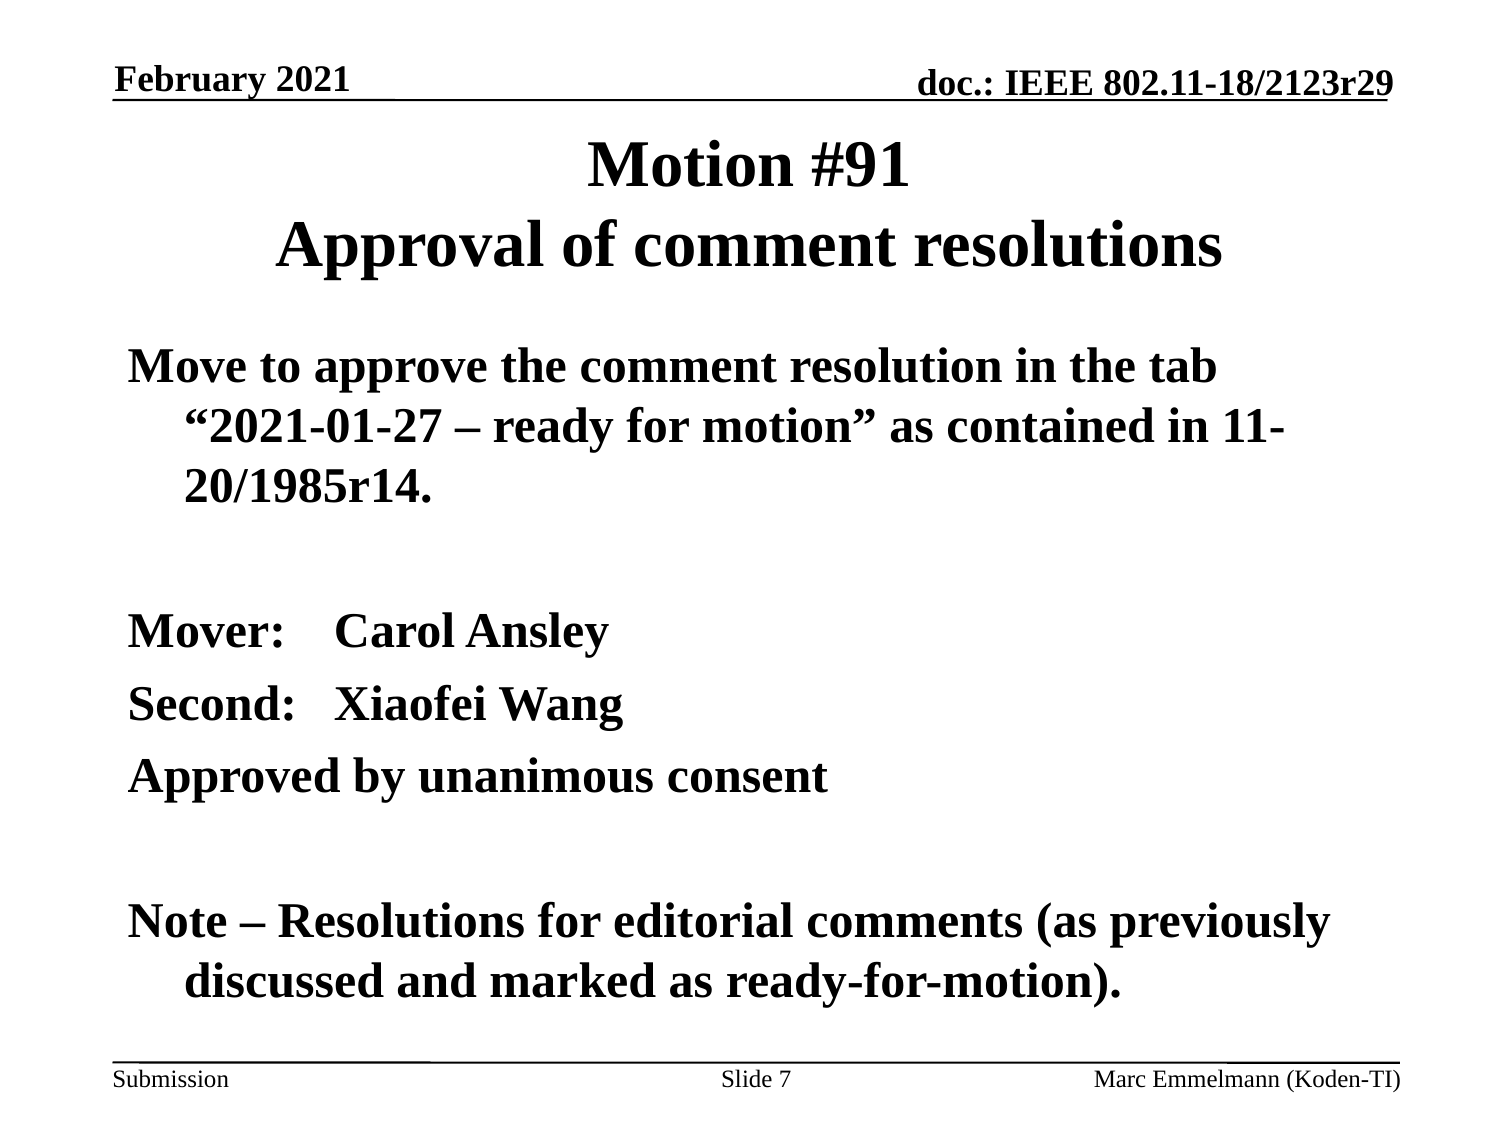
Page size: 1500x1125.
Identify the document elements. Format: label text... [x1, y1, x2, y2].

title Motion #91 Approval of comment resolutions [112, 112, 1388, 288]
footer Marc Emmelmann (Koden-TI) [878, 1061, 1402, 1093]
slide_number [114, 54, 423, 100]
slide_number Slide 7 [712, 1061, 800, 1123]
list Move to approve the comment resolution in the tab “2021-01-27 – ready for motion” as contained in 11-20/1985r14. Mover: Carol Ansley Second: Xiaofei Wang Approved by unanimous consent Note – Resolutions for editorial comments (as previously discussed and marked as ready-for-motion). [112, 324, 1388, 1000]
